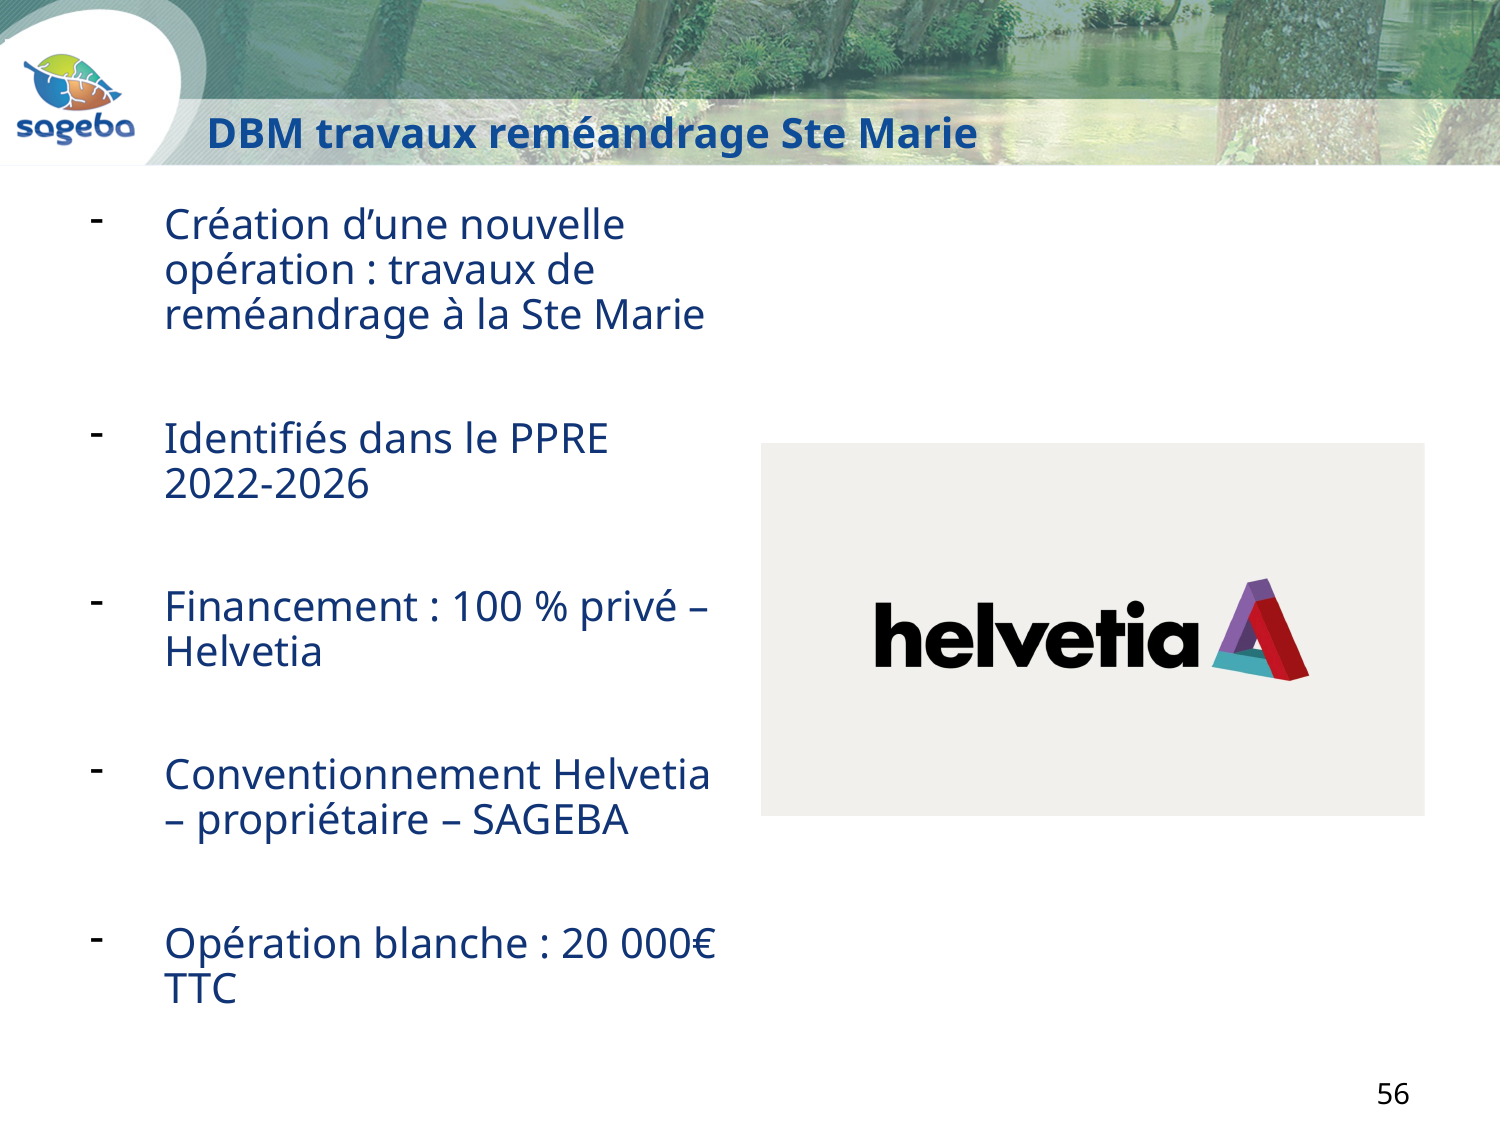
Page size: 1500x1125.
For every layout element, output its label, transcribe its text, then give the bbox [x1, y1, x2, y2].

title DBM travaux reméandrage Ste Marie [191, 110, 1486, 159]
list Création d’une nouvelle opération : travaux de reméandrage à la Ste Marie Identifiés dans le PPRE 2022-2026 Financement : 100 % privé – Helvetia Conventionnement Helvetia – propriétaire – SAGEBA Opération blanche : 20 000€ TTC [74, 195, 738, 1065]
slide_number 56 [1075, 1064, 1425, 1125]
picture [0, 0, 1500, 166]
picture [761, 443, 1425, 816]
